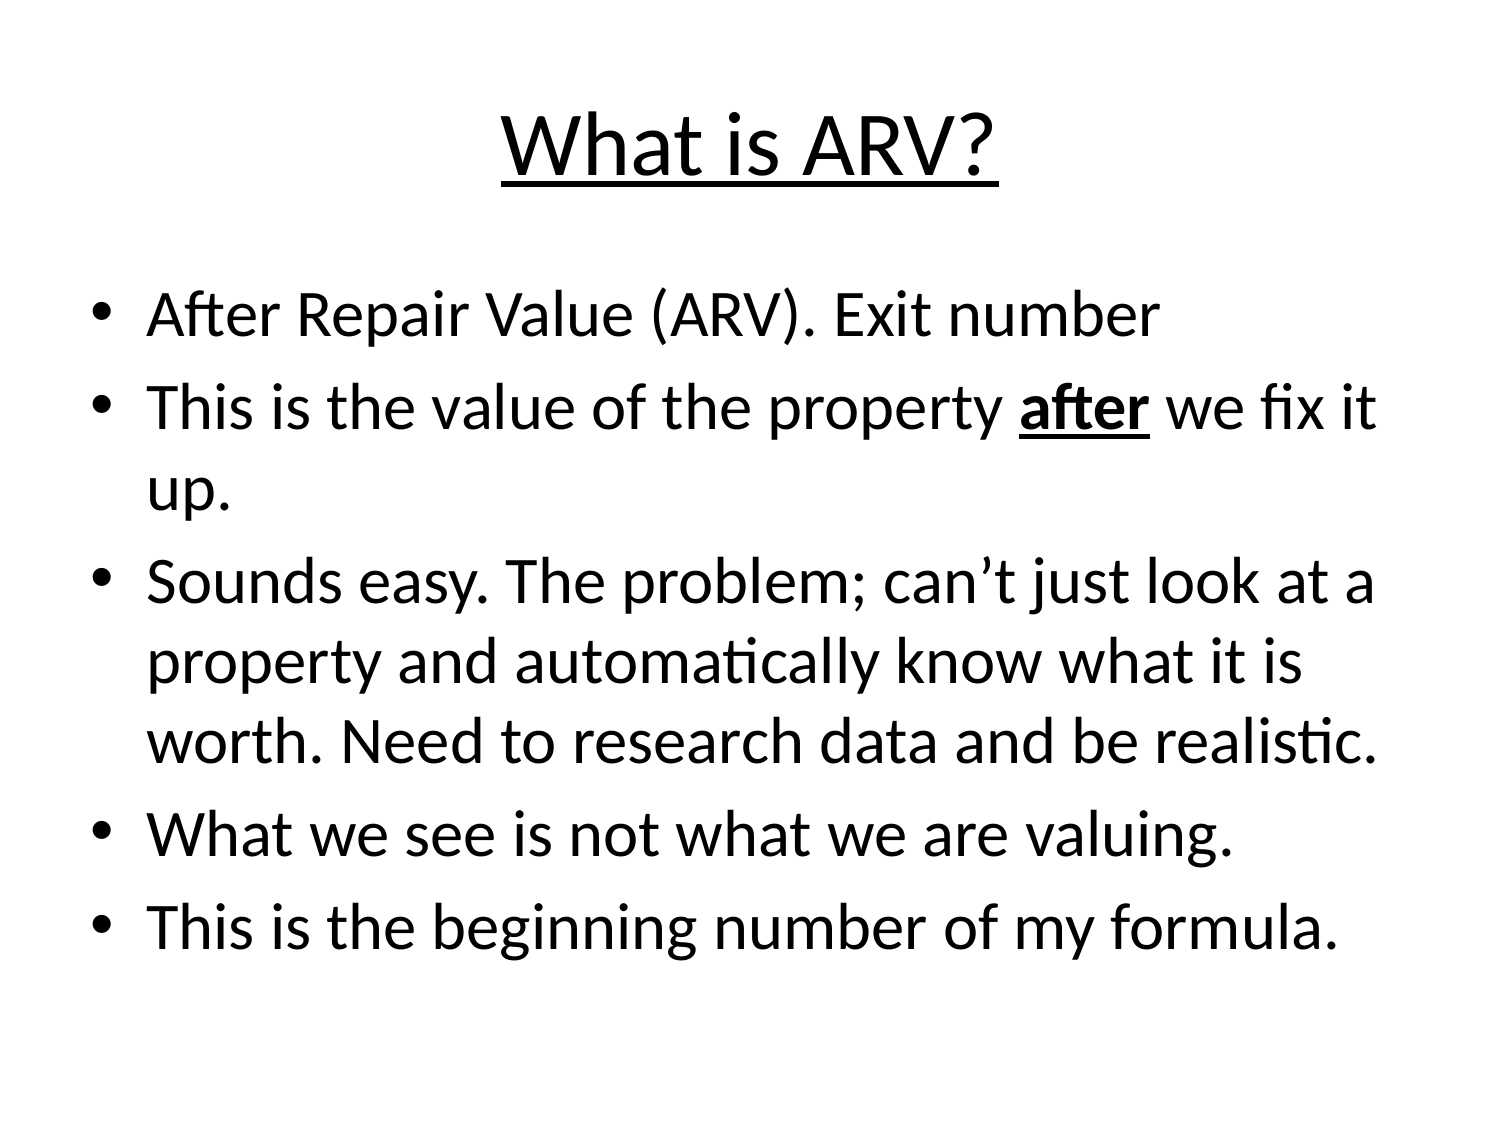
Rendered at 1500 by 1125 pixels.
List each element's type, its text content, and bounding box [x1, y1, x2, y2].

list After Repair Value (ARV). Exit number This is the value of the property after we fix it up. Sounds easy. The problem; can’t just look at a property and automatically know what it is worth. Need to research data and be realistic. What we see is not what we are valuing. This is the beginning number of my formula. [74, 262, 1426, 1006]
title What is ARV? [74, 44, 1426, 233]
